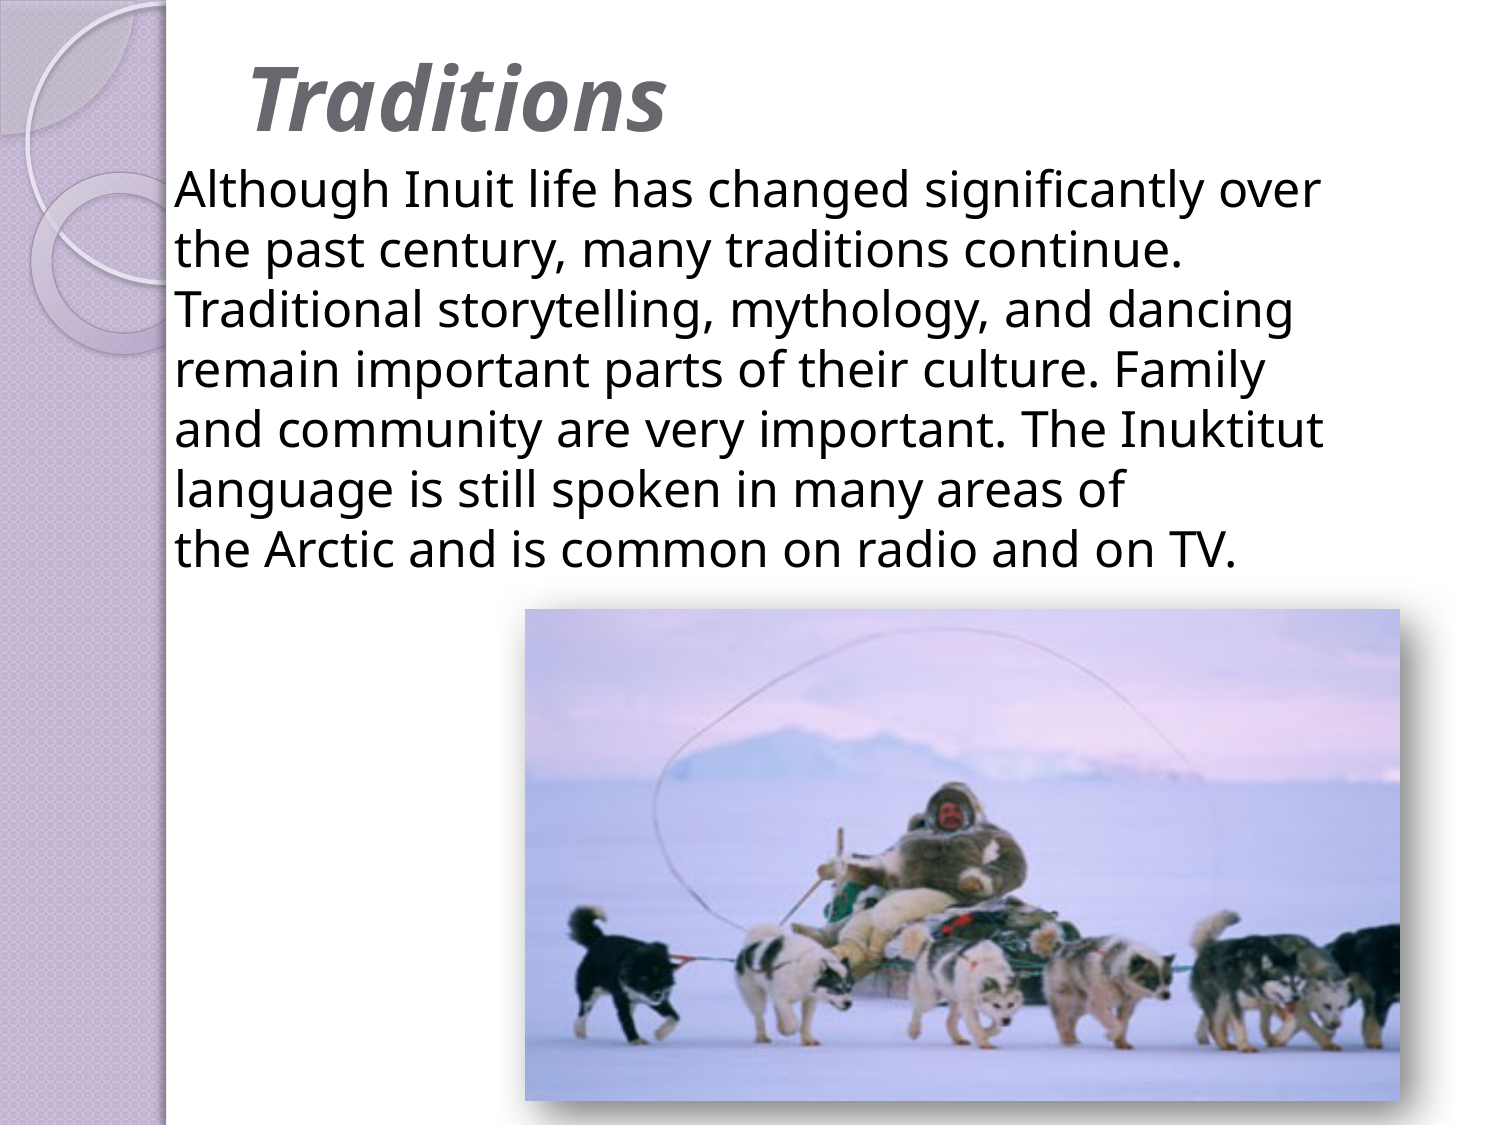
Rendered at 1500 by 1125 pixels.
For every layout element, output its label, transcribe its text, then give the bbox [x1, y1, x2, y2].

picture [525, 609, 1400, 1101]
list Although Inuit life has changed significantly over the past century, many traditions continue. Traditional storytelling, mythology, and dancing remain important parts of their culture. Family and community are very important. The Inuktitut language is still spoken in many areas of the Arctic and is common on radio and on TV. [159, 89, 1345, 599]
title Traditions [230, 1, 1461, 189]
